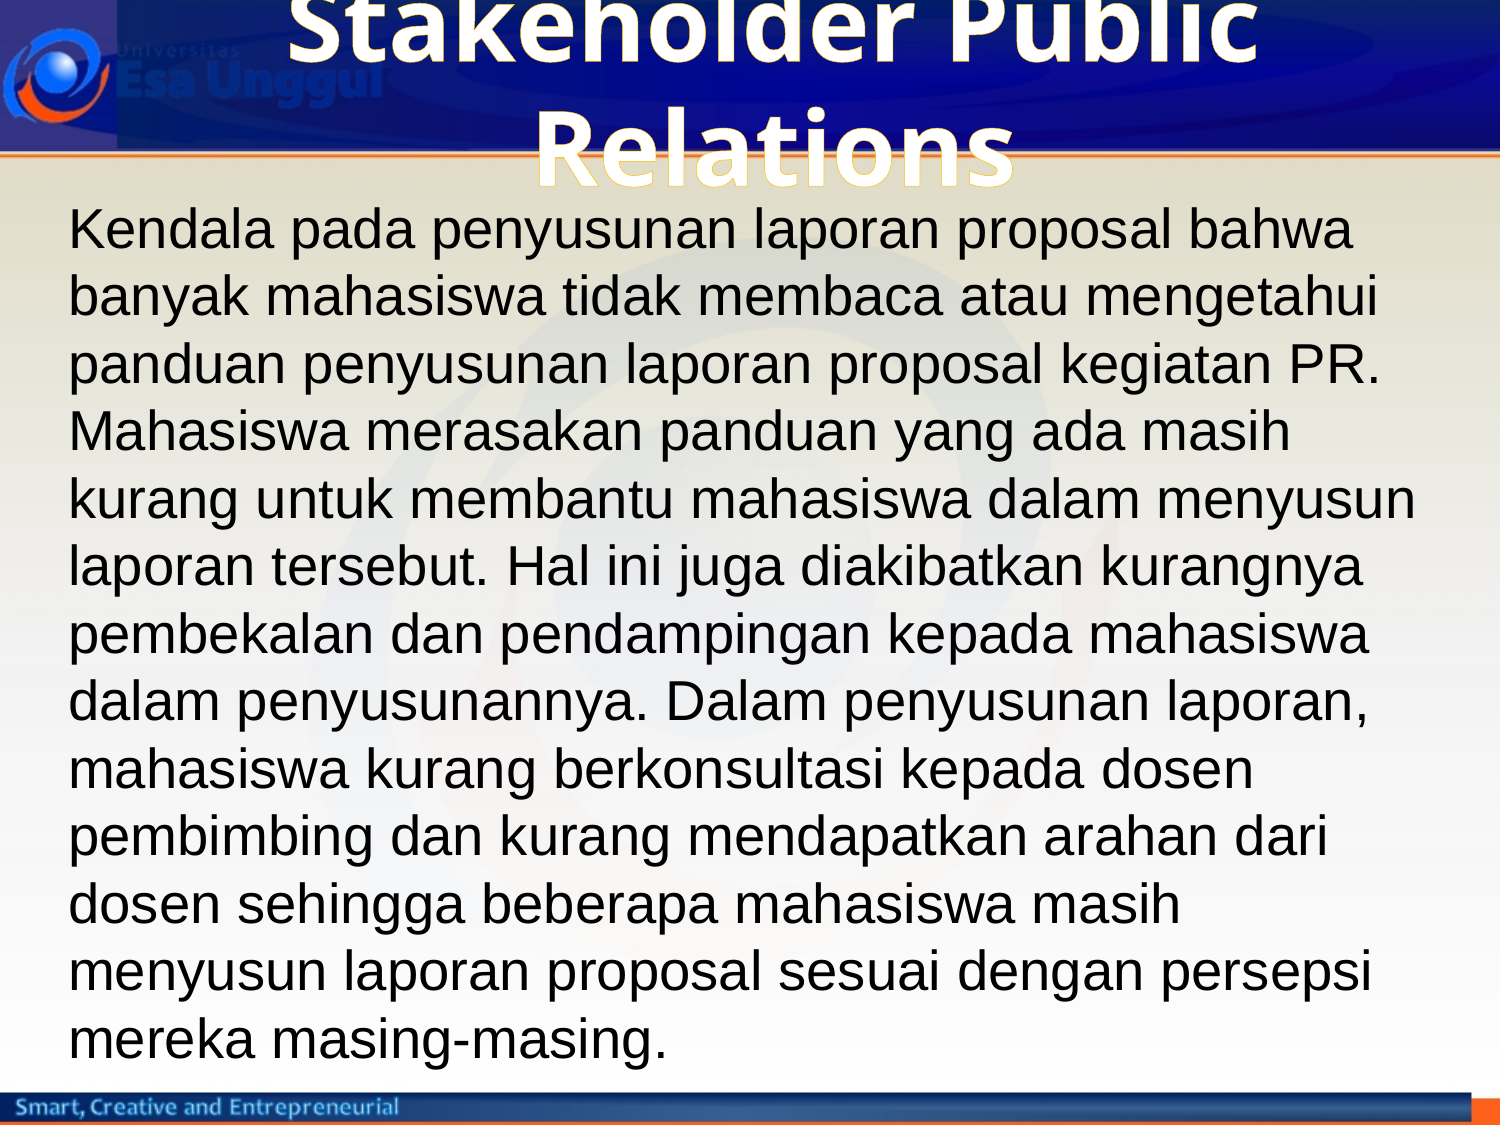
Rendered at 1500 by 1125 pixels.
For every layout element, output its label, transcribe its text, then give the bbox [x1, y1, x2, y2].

picture [0, 0, 1500, 1125]
text_box Kendala pada penyusunan laporan proposal bahwa banyak mahasiswa tidak membaca atau mengetahui panduan penyusunan laporan proposal kegiatan PR. Mahasiswa merasakan panduan yang ada masih kurang untuk membantu mahasiswa dalam menyusun laporan tersebut. Hal ini juga diakibatkan kurangnya pembekalan dan pendampingan kepada mahasiswa dalam penyusunannya. Dalam penyusunan laporan, mahasiswa kurang berkonsultasi kepada dosen pembimbing dan kurang mendapatkan arahan dari dosen sehingga beberapa mahasiswa masih menyusun laporan proposal sesuai dengan persepsi mereka masing-masing. [53, 184, 1436, 1047]
title Stakeholder Public Relations [82, 11, 1465, 153]
